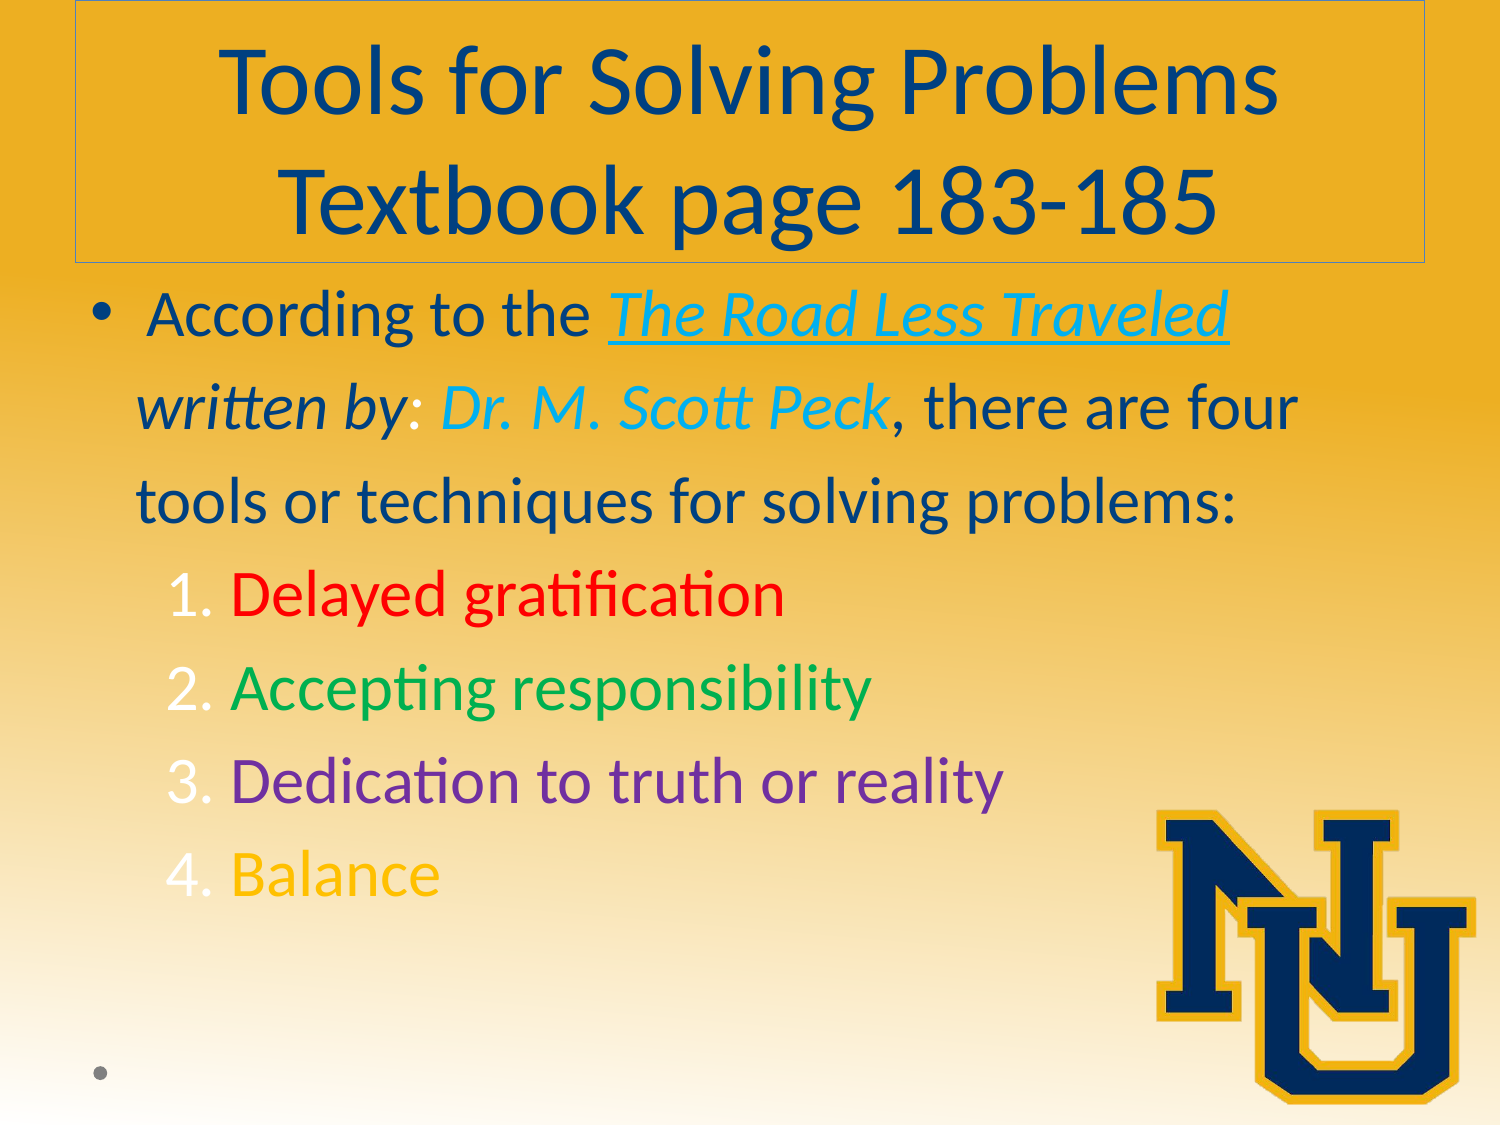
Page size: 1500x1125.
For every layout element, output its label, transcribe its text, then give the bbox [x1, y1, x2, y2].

list According to the The Road Less Traveled written by: Dr. M. Scott Peck, there are four tools or techniques for solving problems: 1. Delayed gratification 2. Accepting responsibility 3. Dedication to truth or reality 4. Balance [75, 262, 1425, 1005]
title Tools for Solving Problems Textbook page 183-185 [75, 0, 1425, 262]
picture [1149, 805, 1481, 1108]
